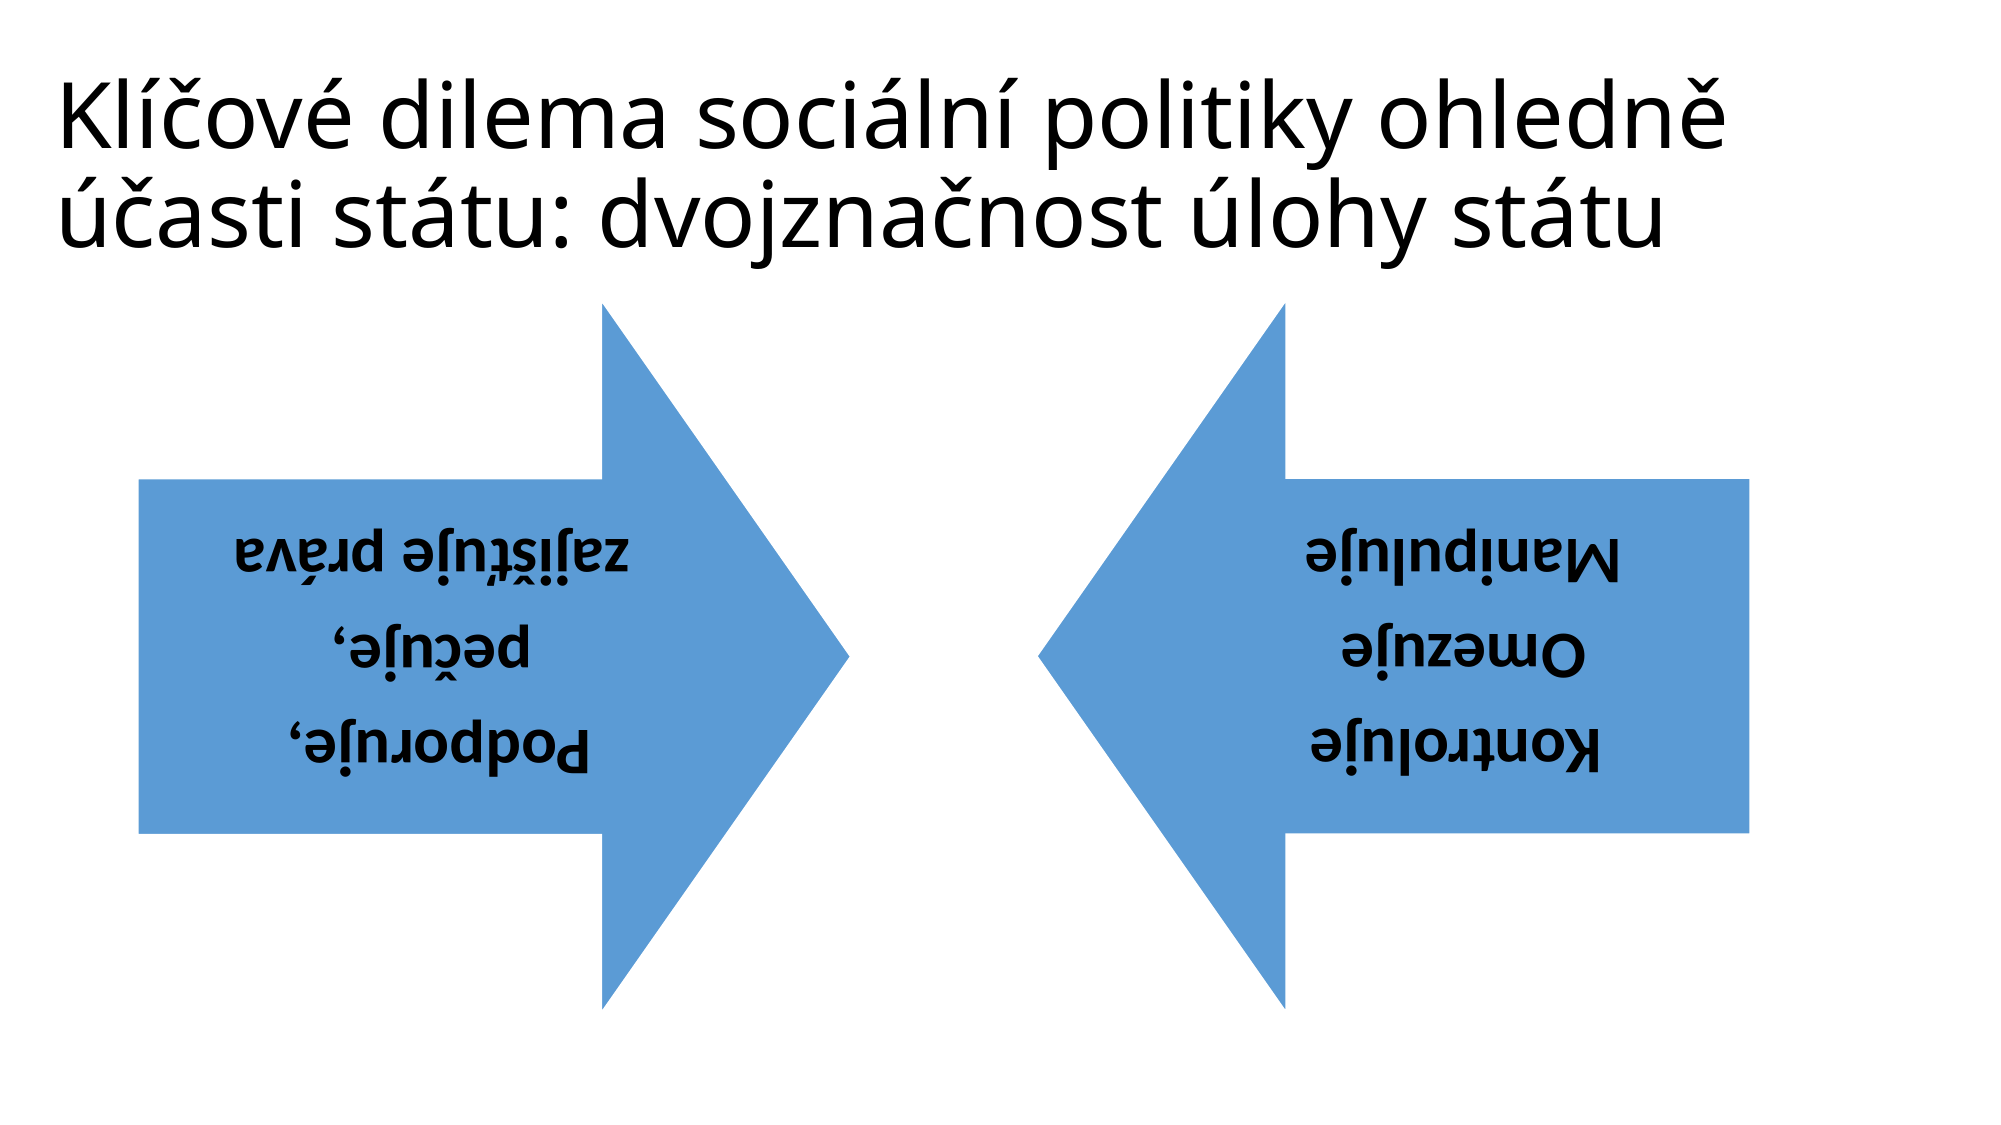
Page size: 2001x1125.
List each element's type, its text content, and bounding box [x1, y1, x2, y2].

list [137, 299, 1863, 1014]
title Klíčové dilema sociální politiky ohledně účasti státu: dvojznačnost úlohy státu [40, 59, 1966, 278]
